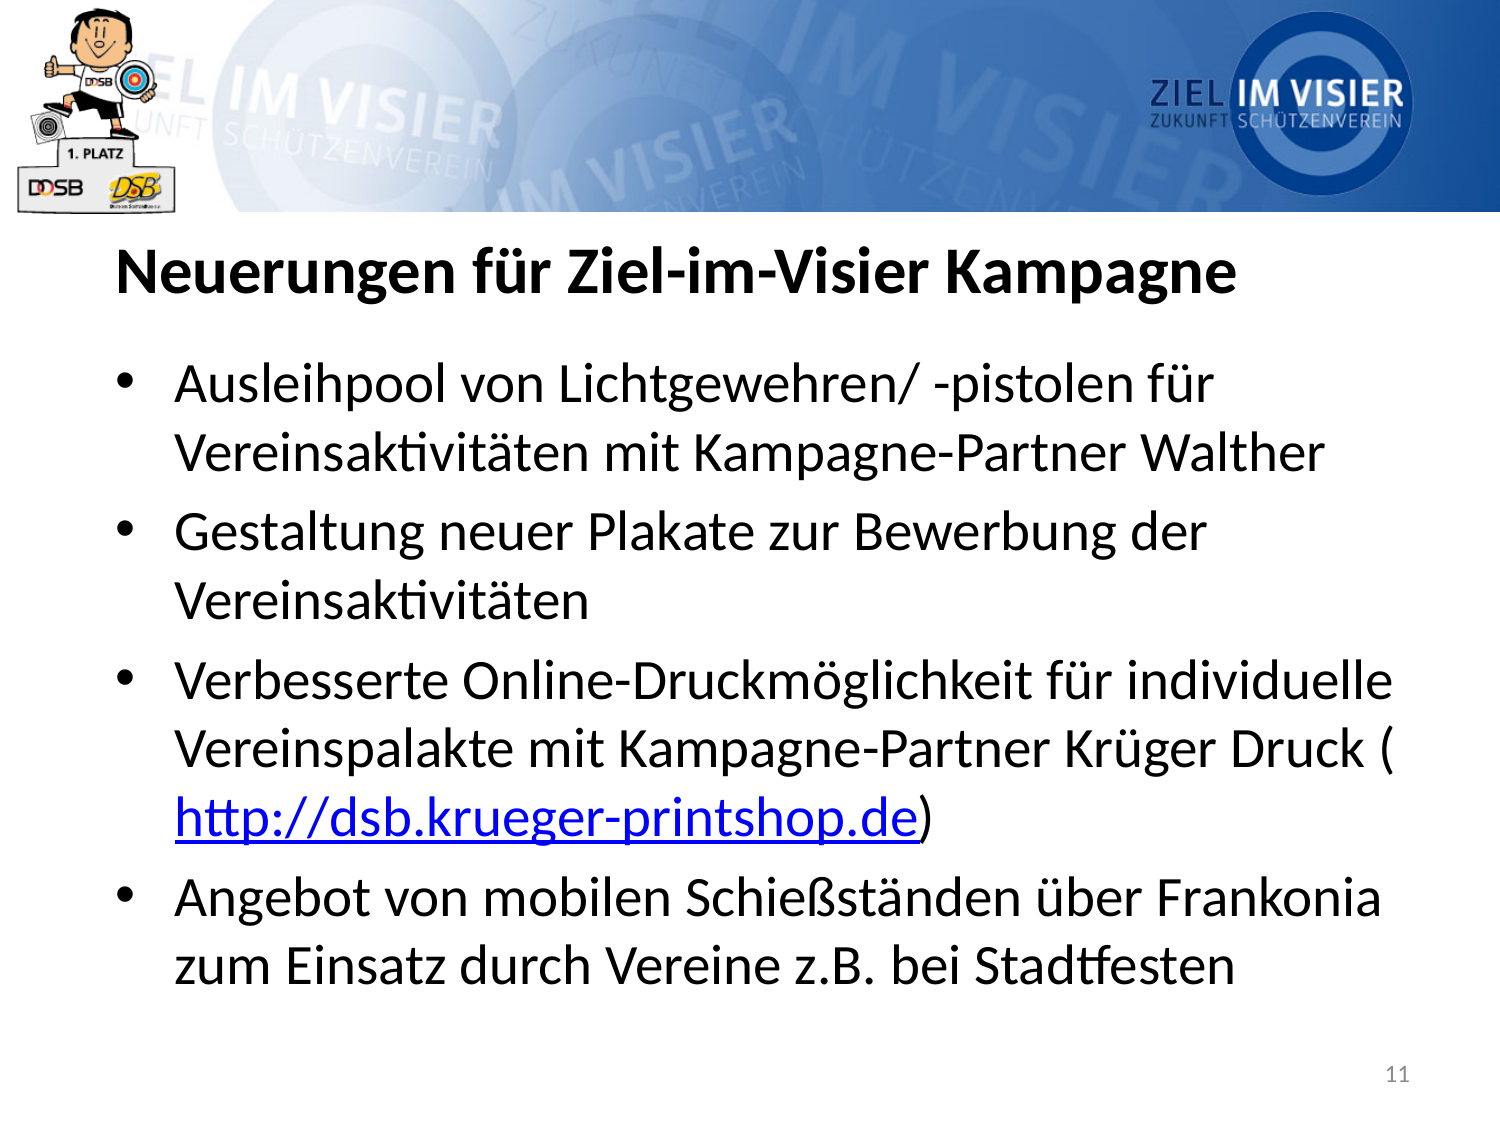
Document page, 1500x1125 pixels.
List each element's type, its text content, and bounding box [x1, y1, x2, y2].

picture [17, 0, 1500, 214]
list Ausleihpool von Lichtgewehren/ -pistolen für Vereinsaktivitäten mit Kampagne-Partner Walther Gestaltung neuer Plakate zur Bewerbung der Vereinsaktivitäten Verbesserte Online-Druckmöglichkeit für individuelle Vereinspalakte mit Kampagne-Partner Krüger Druck (http://dsb.krueger-printshop.de) Angebot von mobilen Schießständen über Frankonia zum Einsatz durch Vereine z.B. bei Stadtfesten [100, 338, 1420, 1013]
title Neuerungen für Ziel-im-Visier Kampagne [100, 172, 1412, 338]
slide_number 11 [1074, 1042, 1425, 1103]
